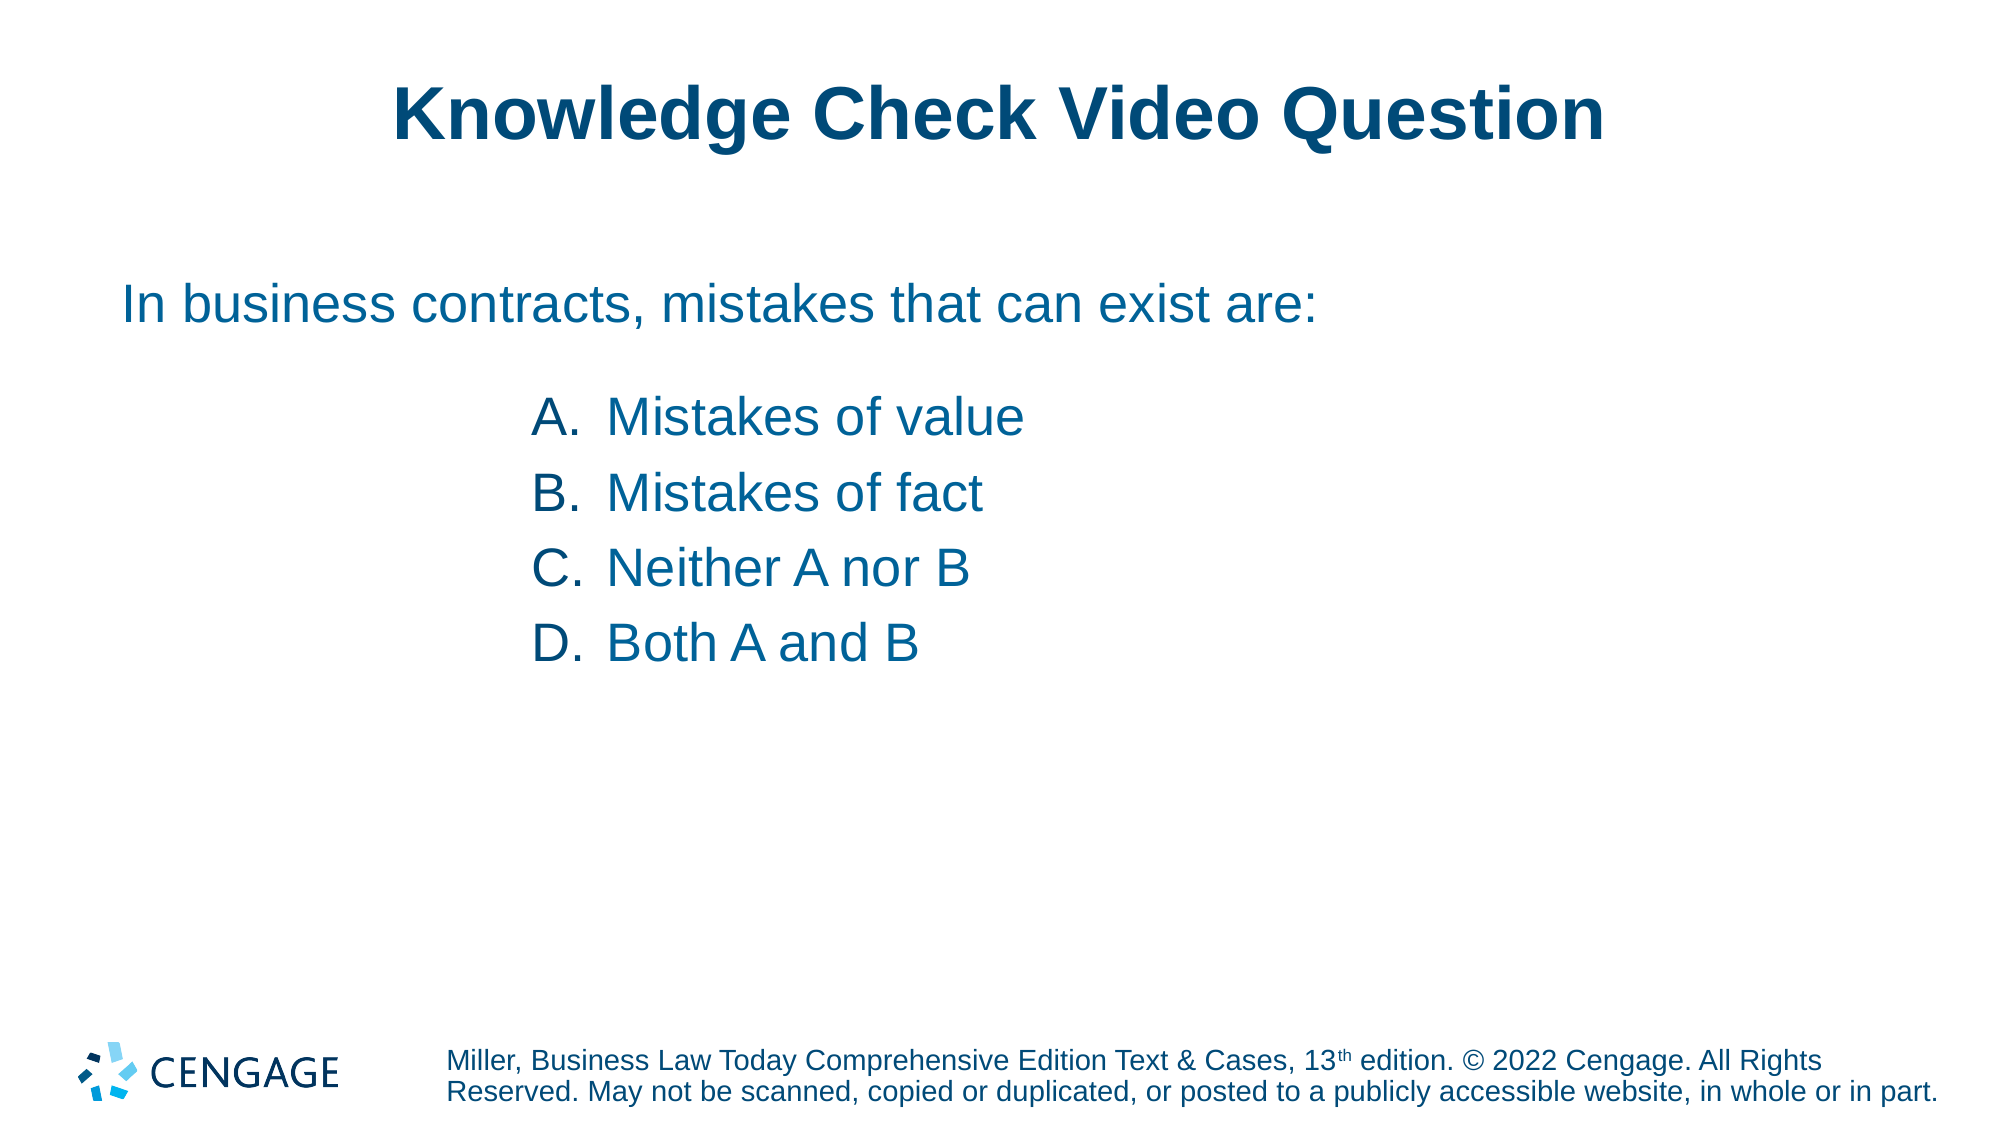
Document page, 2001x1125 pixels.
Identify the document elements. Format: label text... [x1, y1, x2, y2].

picture [78, 1042, 338, 1101]
title Knowledge Check Video Question [137, 59, 1863, 171]
list In business contracts, mistakes that can exist are: Mistakes of value Mistakes of fact Neither A nor B Both A and B [121, 268, 1904, 1000]
